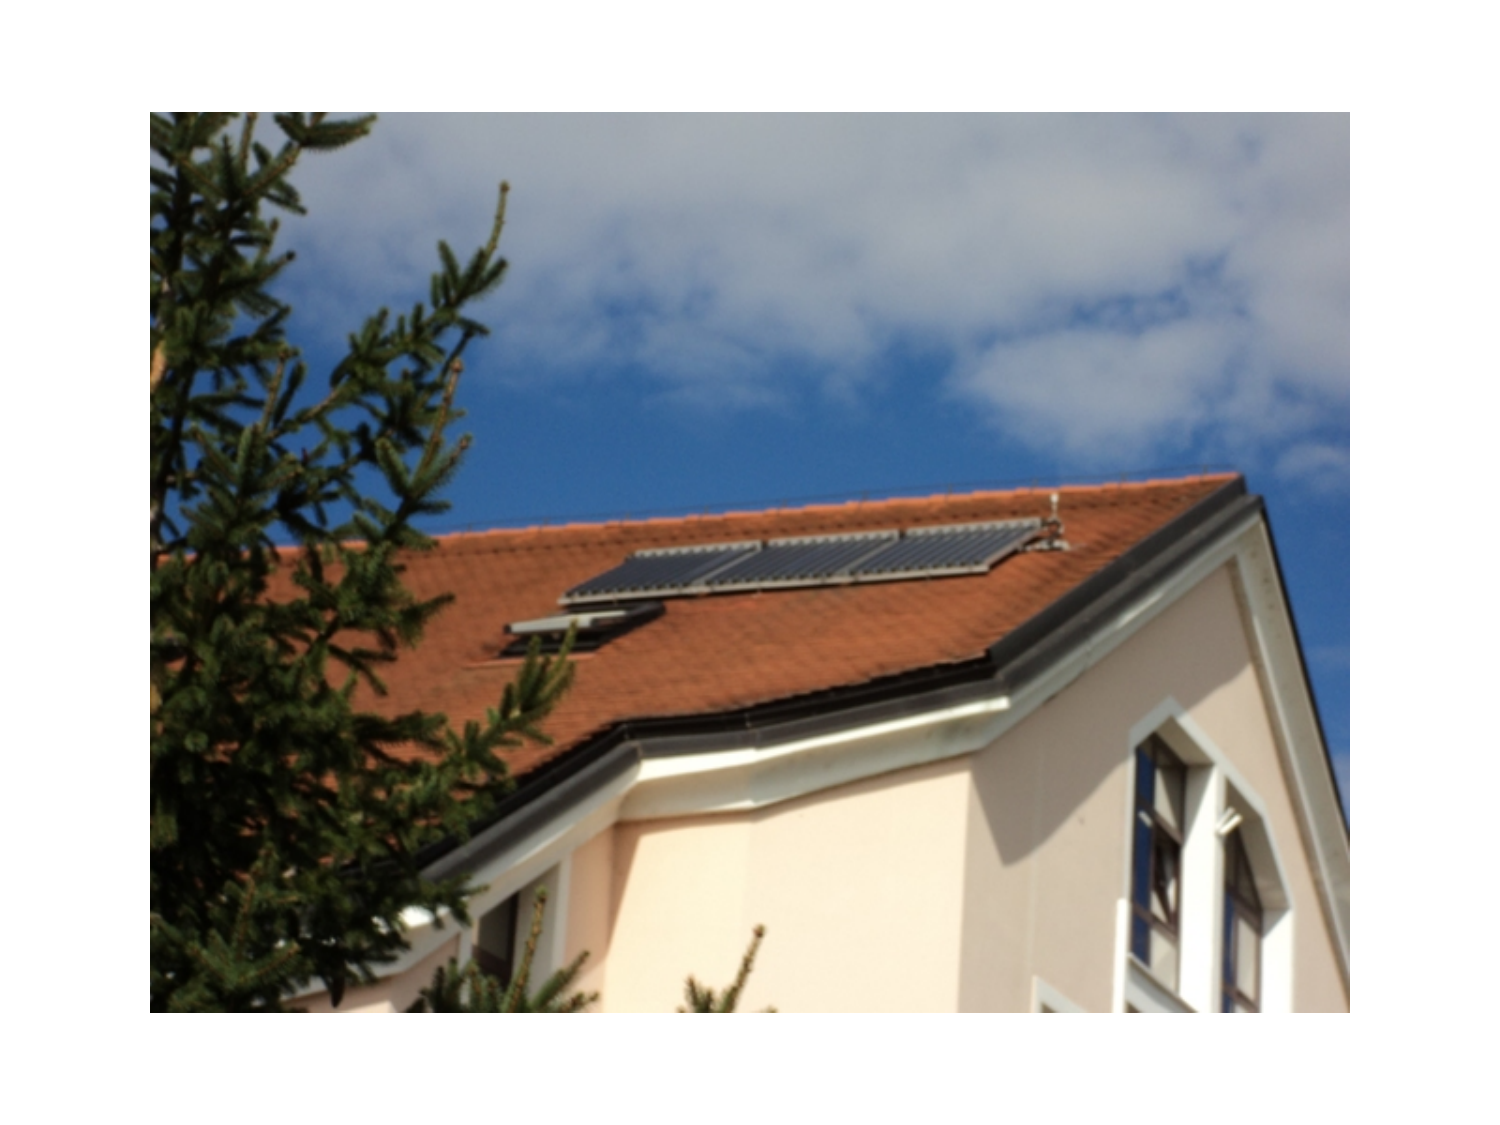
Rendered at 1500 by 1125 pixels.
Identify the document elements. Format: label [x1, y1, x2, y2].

picture [149, 112, 1351, 1013]
